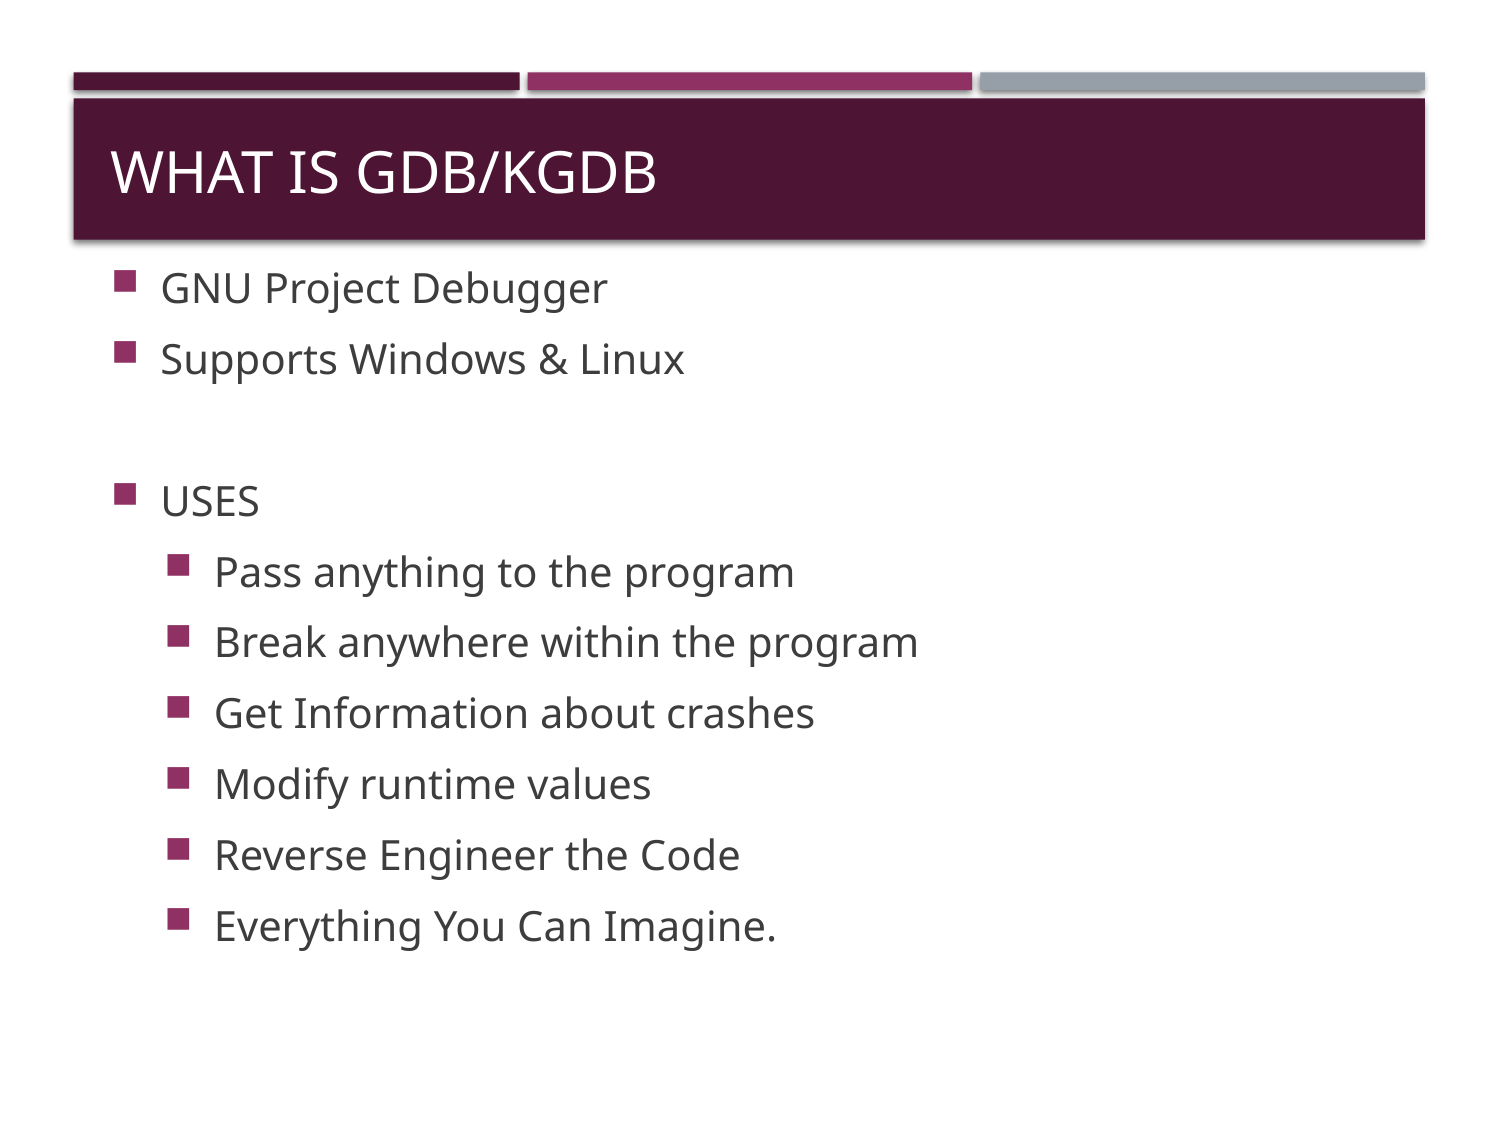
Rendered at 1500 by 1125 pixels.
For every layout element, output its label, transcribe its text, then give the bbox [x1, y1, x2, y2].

title WHAT IS gdb/kgdb [95, 112, 1406, 213]
list GNU Project Debugger Supports Windows & Linux USES Pass anything to the program Break anywhere within the program Get Information about crashes Modify runtime values Reverse Engineer the Code Everything You Can Imagine. [95, 254, 1406, 962]
